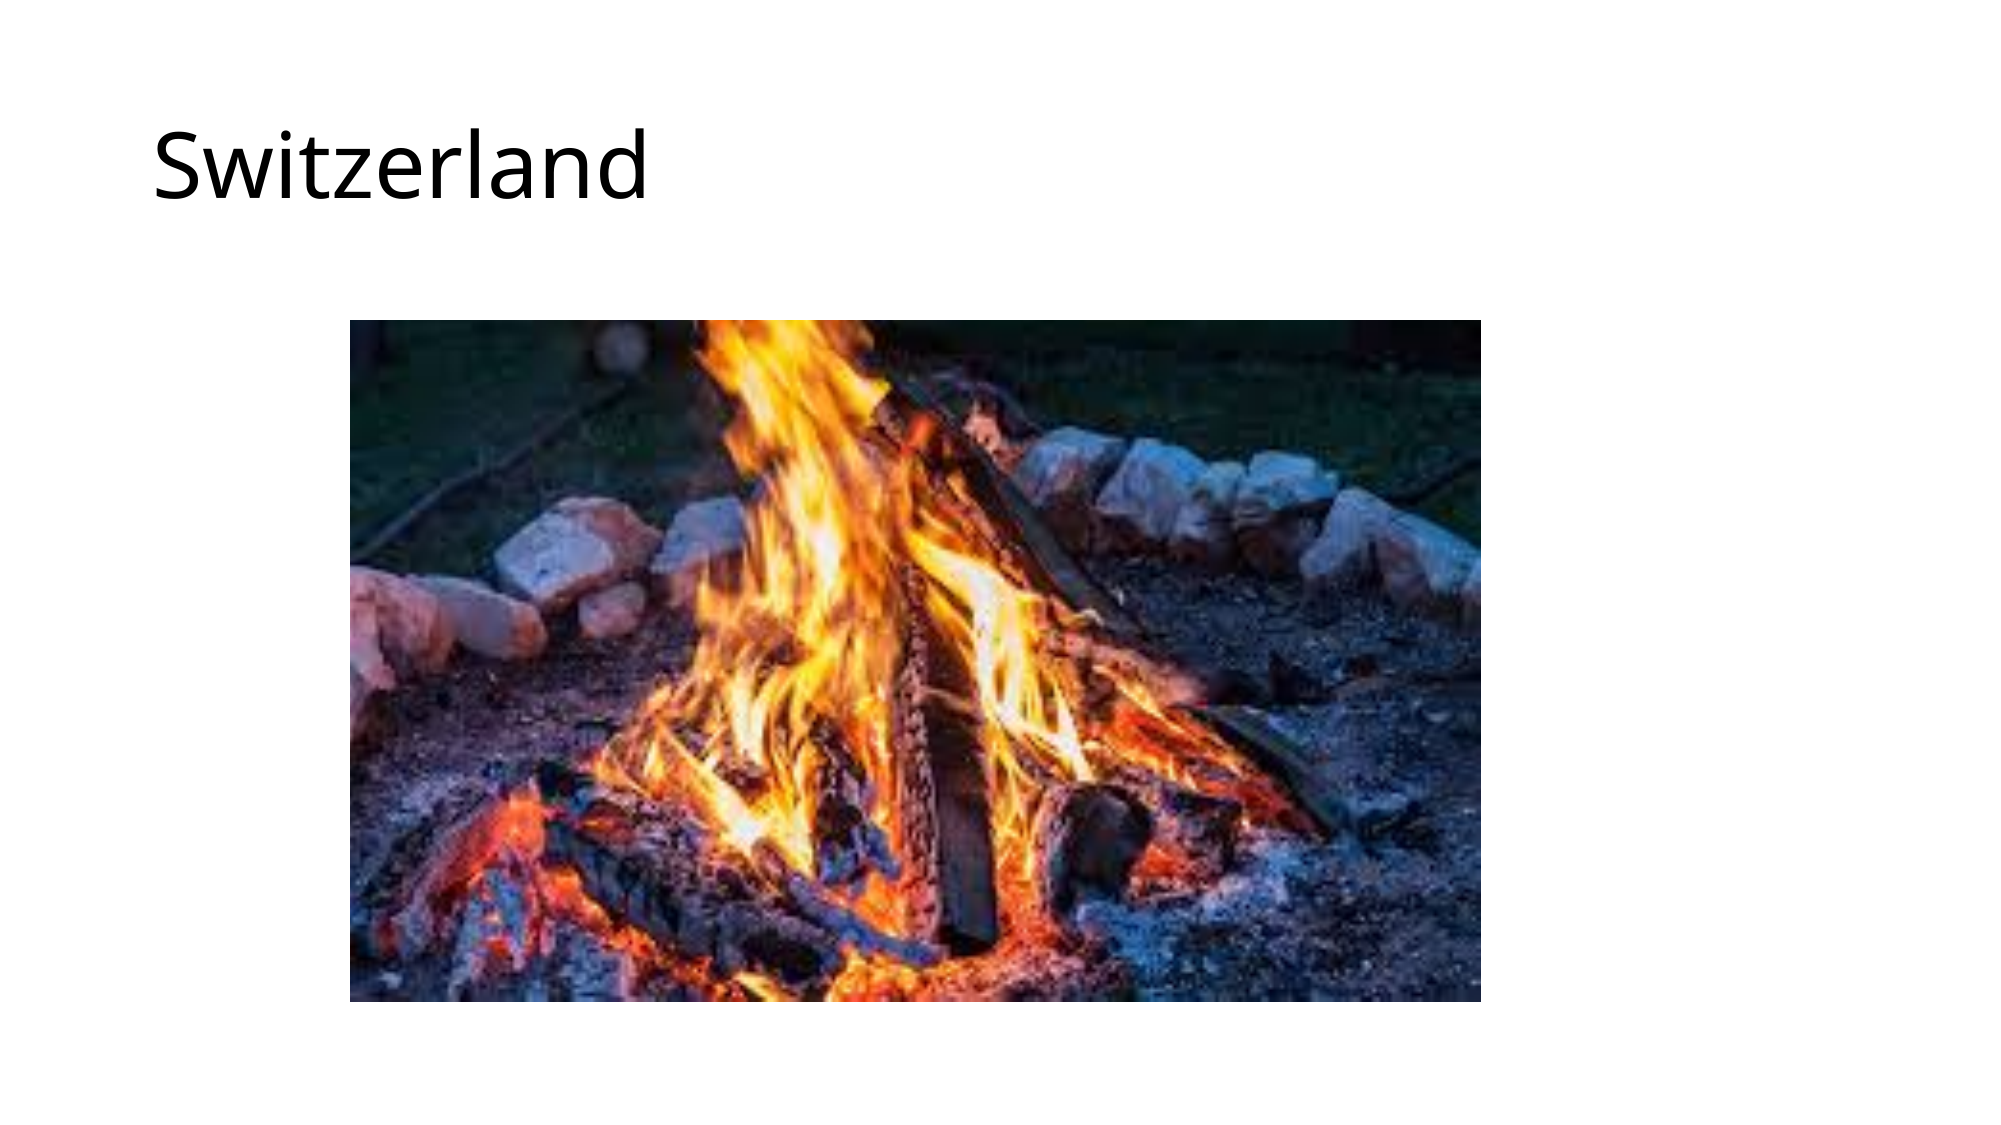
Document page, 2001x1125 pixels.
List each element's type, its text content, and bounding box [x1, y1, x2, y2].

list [350, 320, 1481, 1002]
title Switzerland [137, 59, 1863, 278]
